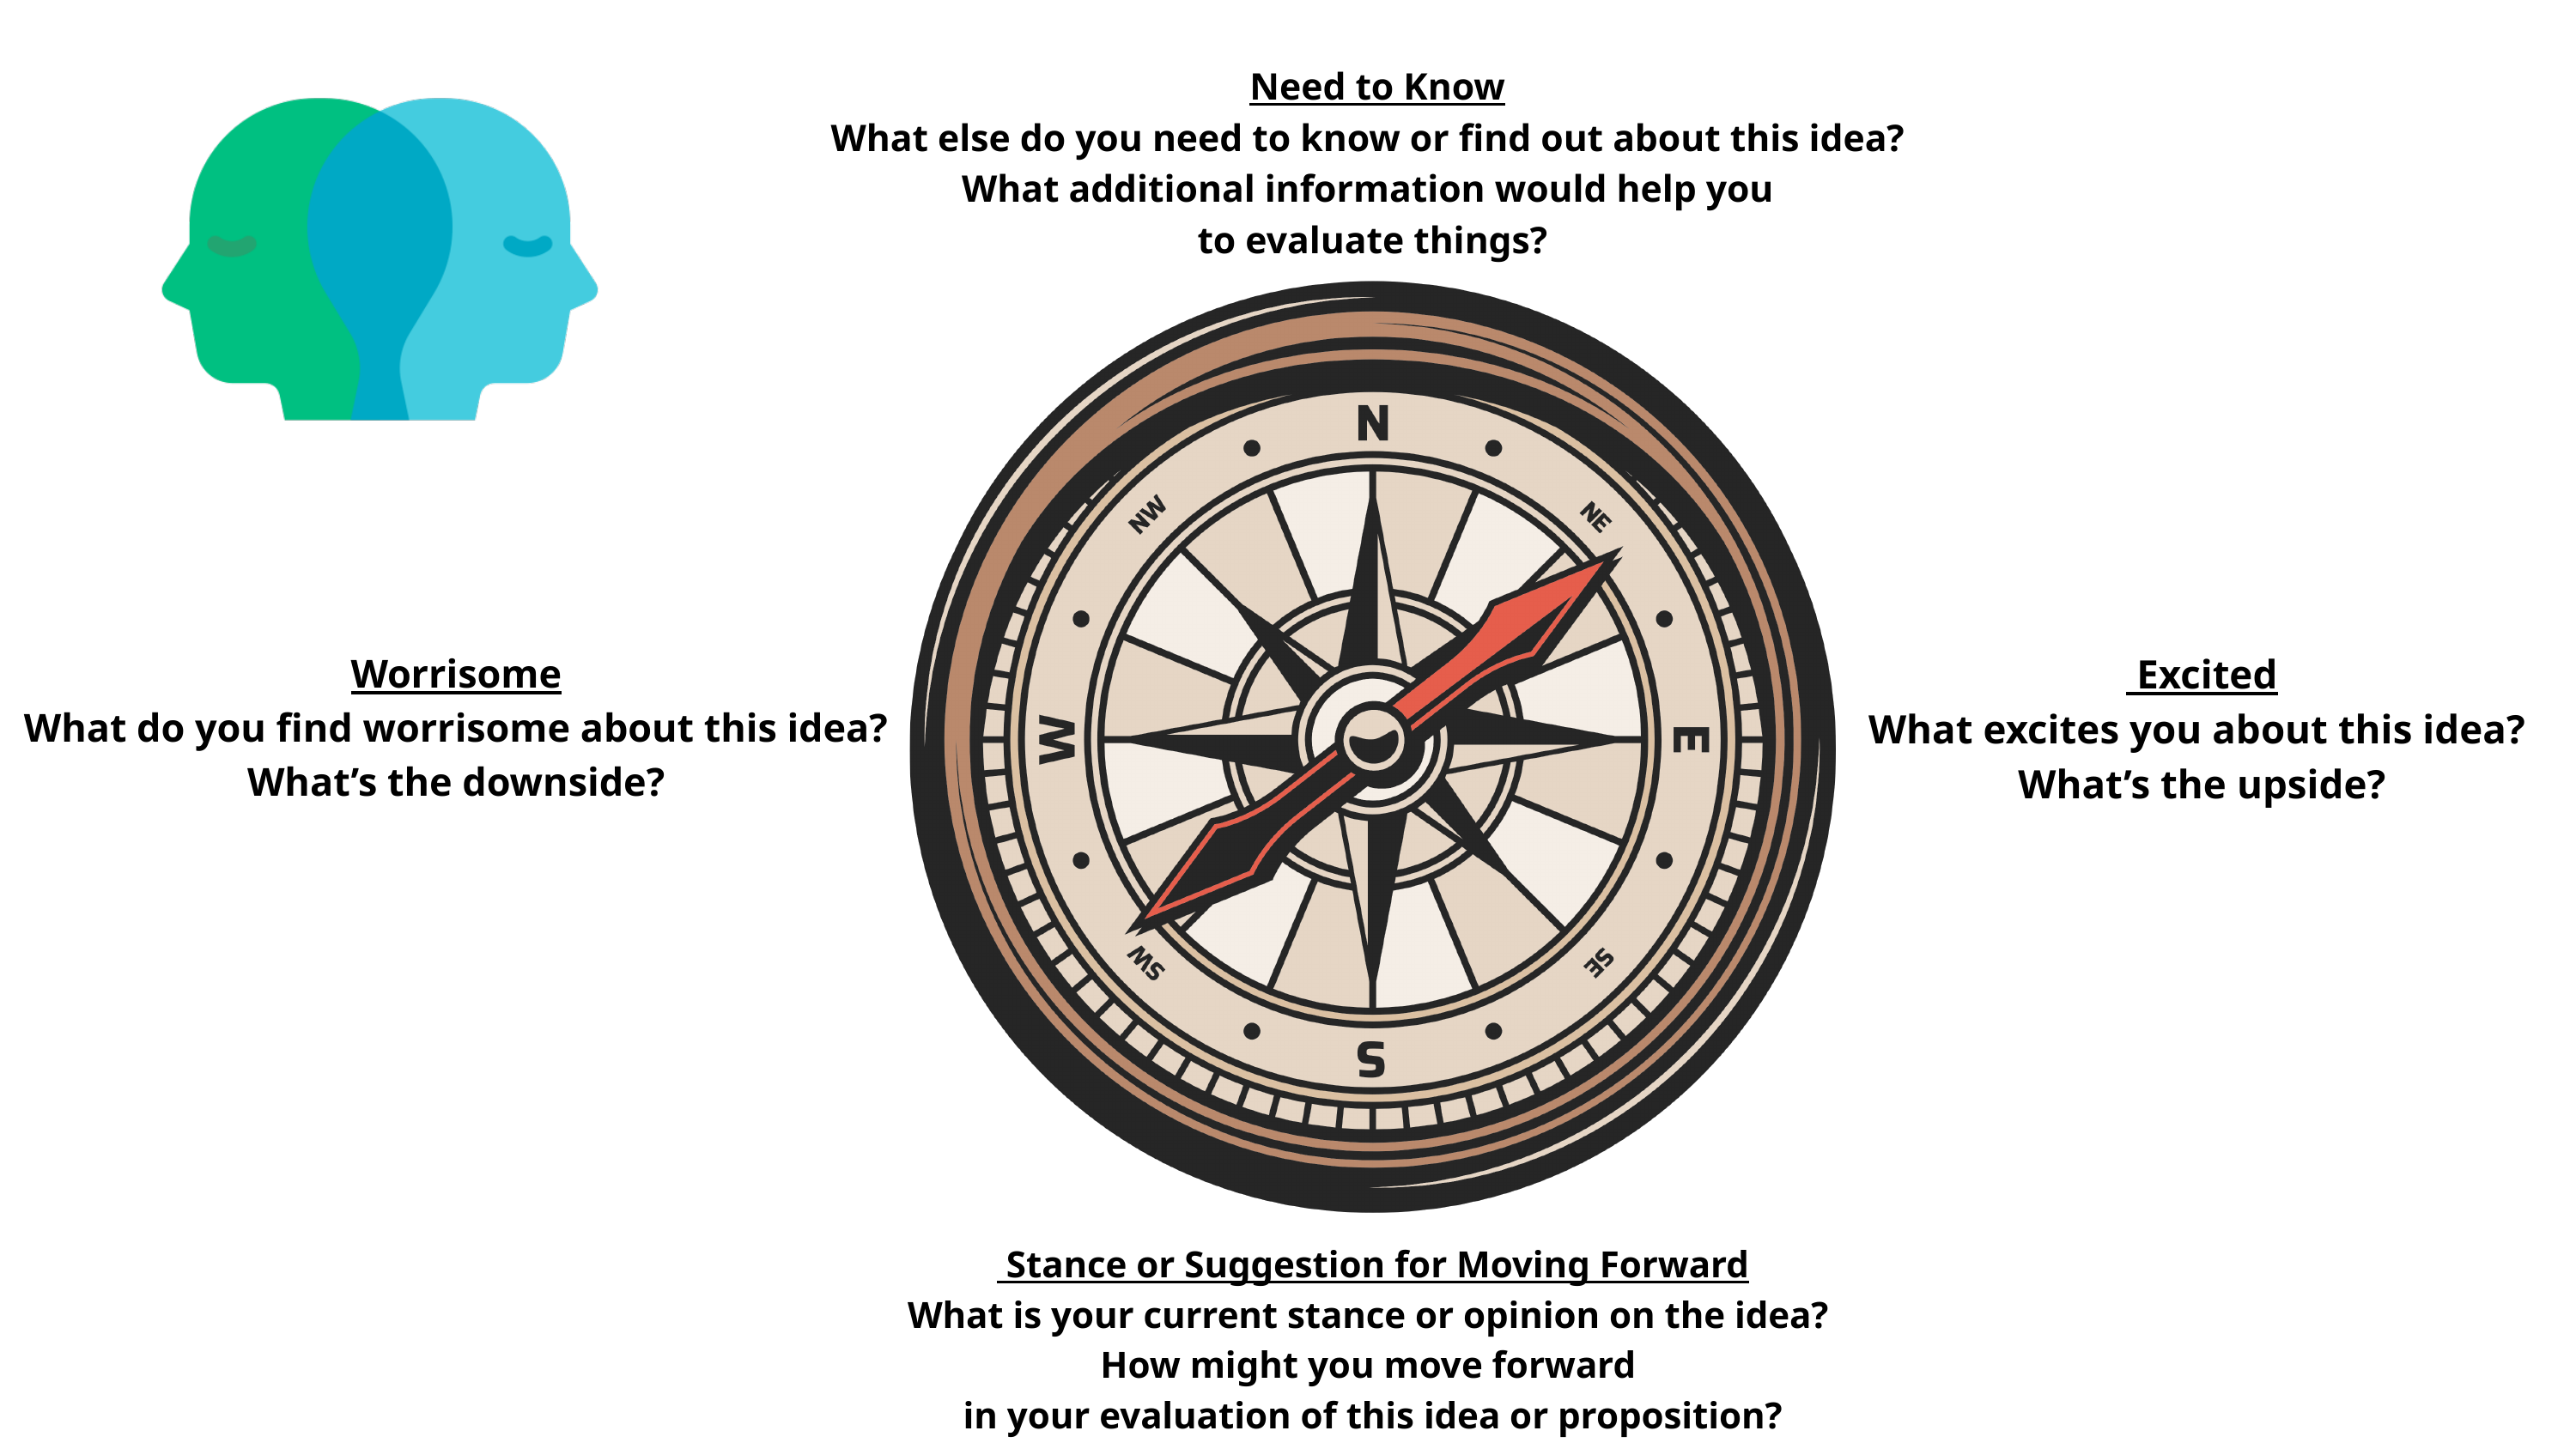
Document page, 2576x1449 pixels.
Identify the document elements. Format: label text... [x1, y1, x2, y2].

picture [128, 8, 632, 511]
text_box Excited What excites you about this idea? What’s the upside? [1856, 641, 2548, 807]
text_box Need to Know What else do you need to know or find out about this idea? What additional information would help you to evaluate things? [712, 56, 2033, 261]
text_box Worrisome What do you find worrisome about this idea? What’s the downside? [12, 641, 901, 804]
text_box [909, 281, 1836, 1213]
text_box Stance or Suggestion for Moving Forward What is your current stance or opinion on the idea? How might you move forward in your evaluation of this idea or proposition? [750, 1234, 1995, 1437]
